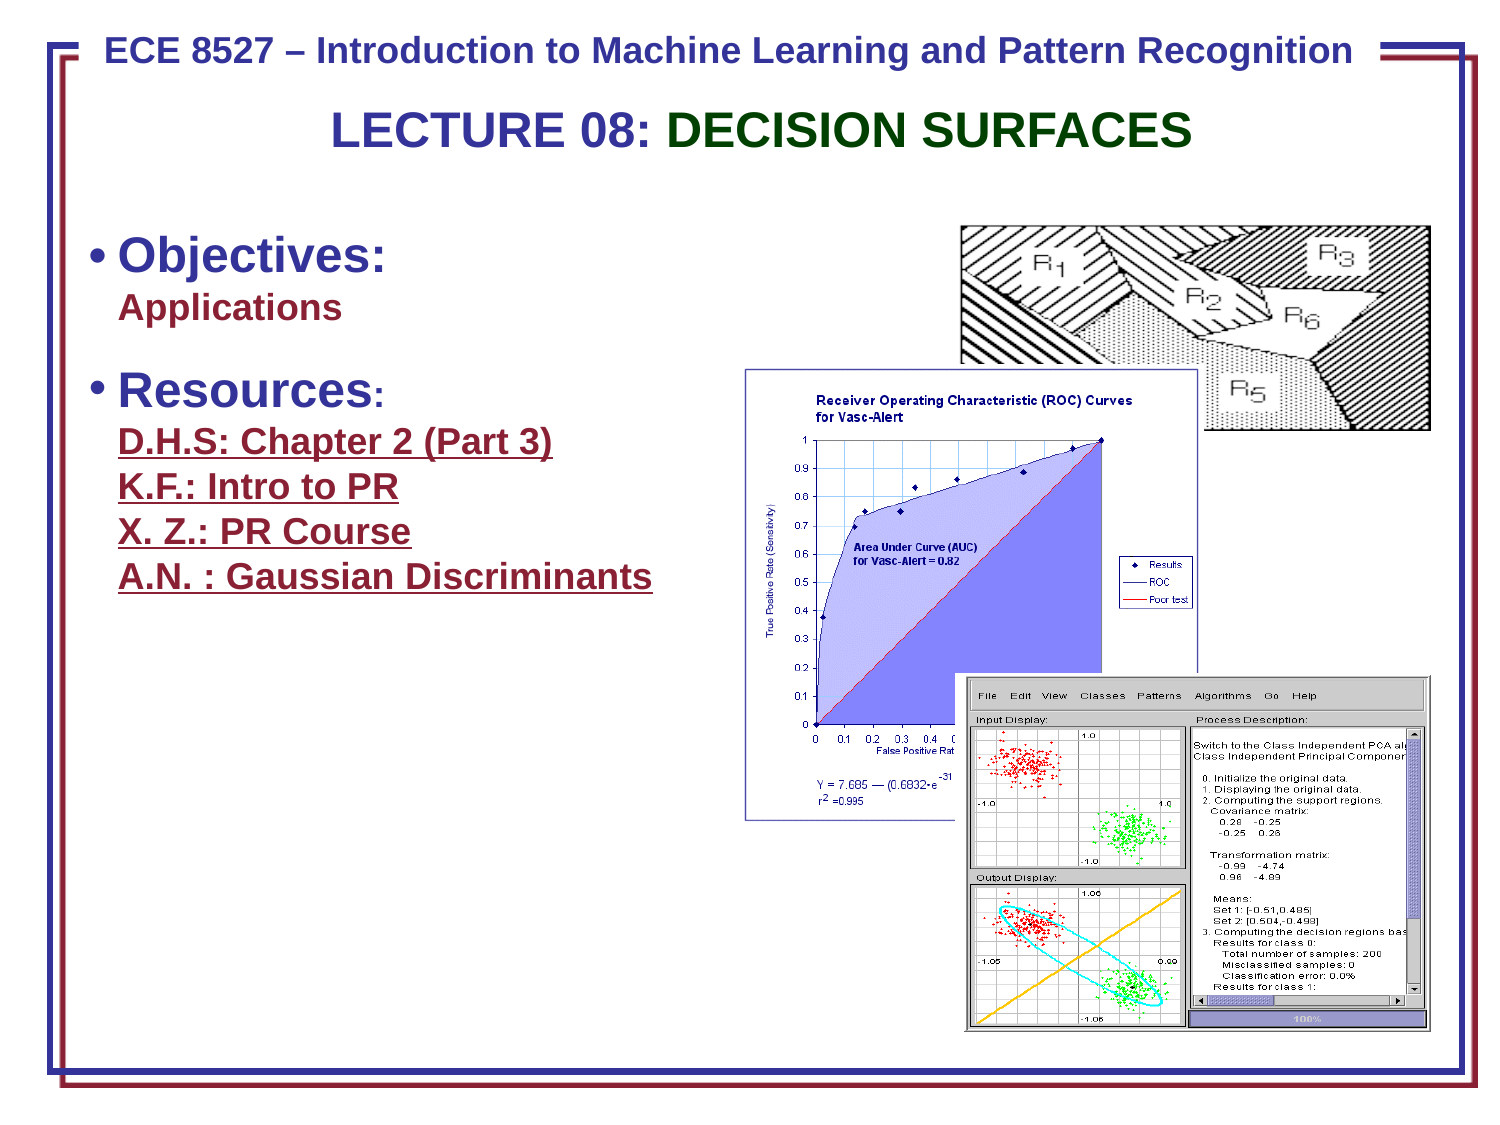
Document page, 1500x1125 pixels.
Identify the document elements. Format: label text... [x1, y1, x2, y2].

picture [741, 222, 1433, 1035]
text_box LECTURE 08: DECISION SURFACES [67, 90, 1457, 166]
text_box • Objectives: Applications Resources: D.H.S: Chapter 2 (Part 3) K.F.: Intro to PR X. Z.: PR Course A.N. : Gaussian Discriminants [88, 222, 864, 945]
